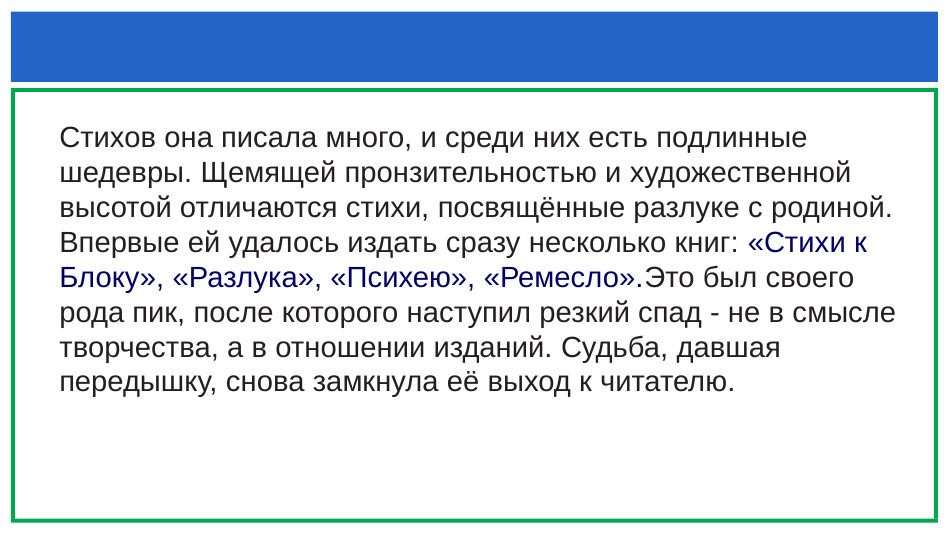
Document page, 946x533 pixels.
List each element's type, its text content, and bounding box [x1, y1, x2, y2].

list Стихов она писала много, и среди них есть подлинные шедевры. Щемящей пронзительностью и художественной высотой отличаются стихи, посвящённые разлуке с родиной. Впервые ей удалось издать сразу несколько книг: «Стихи к Блоку», «Разлука», «Психею», «Ремесло».Это был своего рода пик, после которого наступил резкий спад - не в смысле творчества, а в отношении изданий. Судьба, давшая передышку, снова замкнула её выход к читателю. [51, 113, 930, 406]
